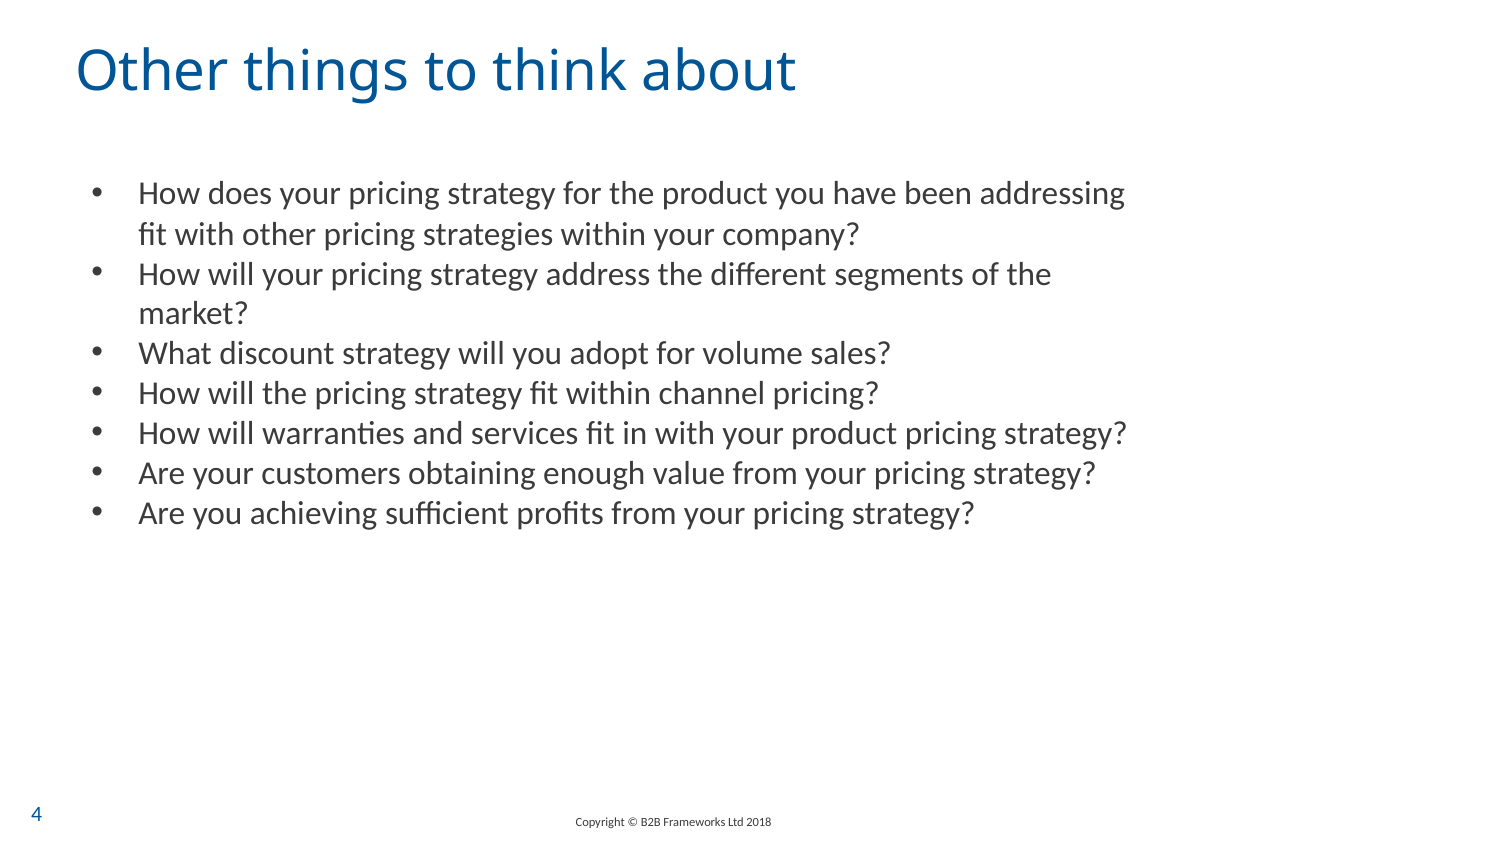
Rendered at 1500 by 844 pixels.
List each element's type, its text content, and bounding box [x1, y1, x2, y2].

title Other things to think about [75, 33, 1425, 175]
text_box How does your pricing strategy for the product you have been addressing fit with other pricing strategies within your company? How will your pricing strategy address the different segments of the market? What discount strategy will you adopt for volume sales? How will the pricing strategy fit within channel pricing? How will warranties and services fit in with your product pricing strategy? Are your customers obtaining enough value from your pricing strategy? Are you achieving sufficient profits from your pricing strategy? [76, 164, 1173, 539]
